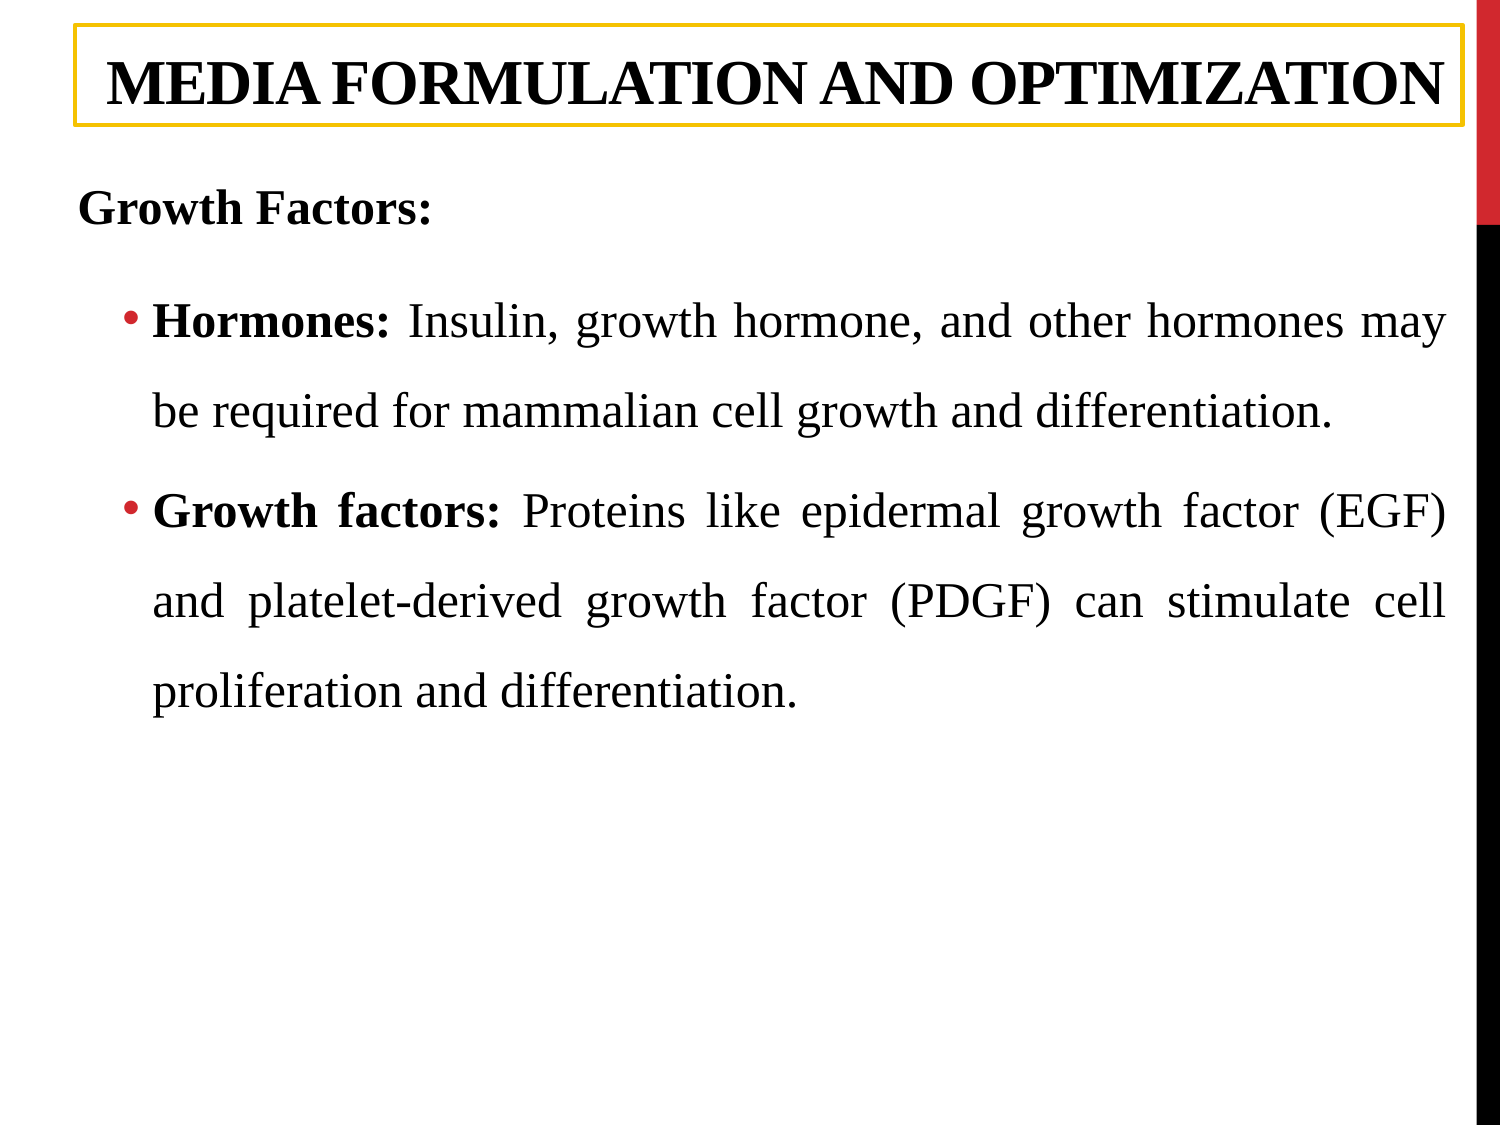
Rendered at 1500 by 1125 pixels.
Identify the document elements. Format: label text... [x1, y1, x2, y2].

list Growth Factors: Hormones: Insulin, growth hormone, and other hormones may be required for mammalian cell growth and differentiation. Growth factors: Proteins like epidermal growth factor (EGF) and platelet-derived growth factor (PDGF) can stimulate cell proliferation and differentiation. [62, 137, 1463, 1113]
title Media Formulation and Optimization [73, 23, 1465, 127]
